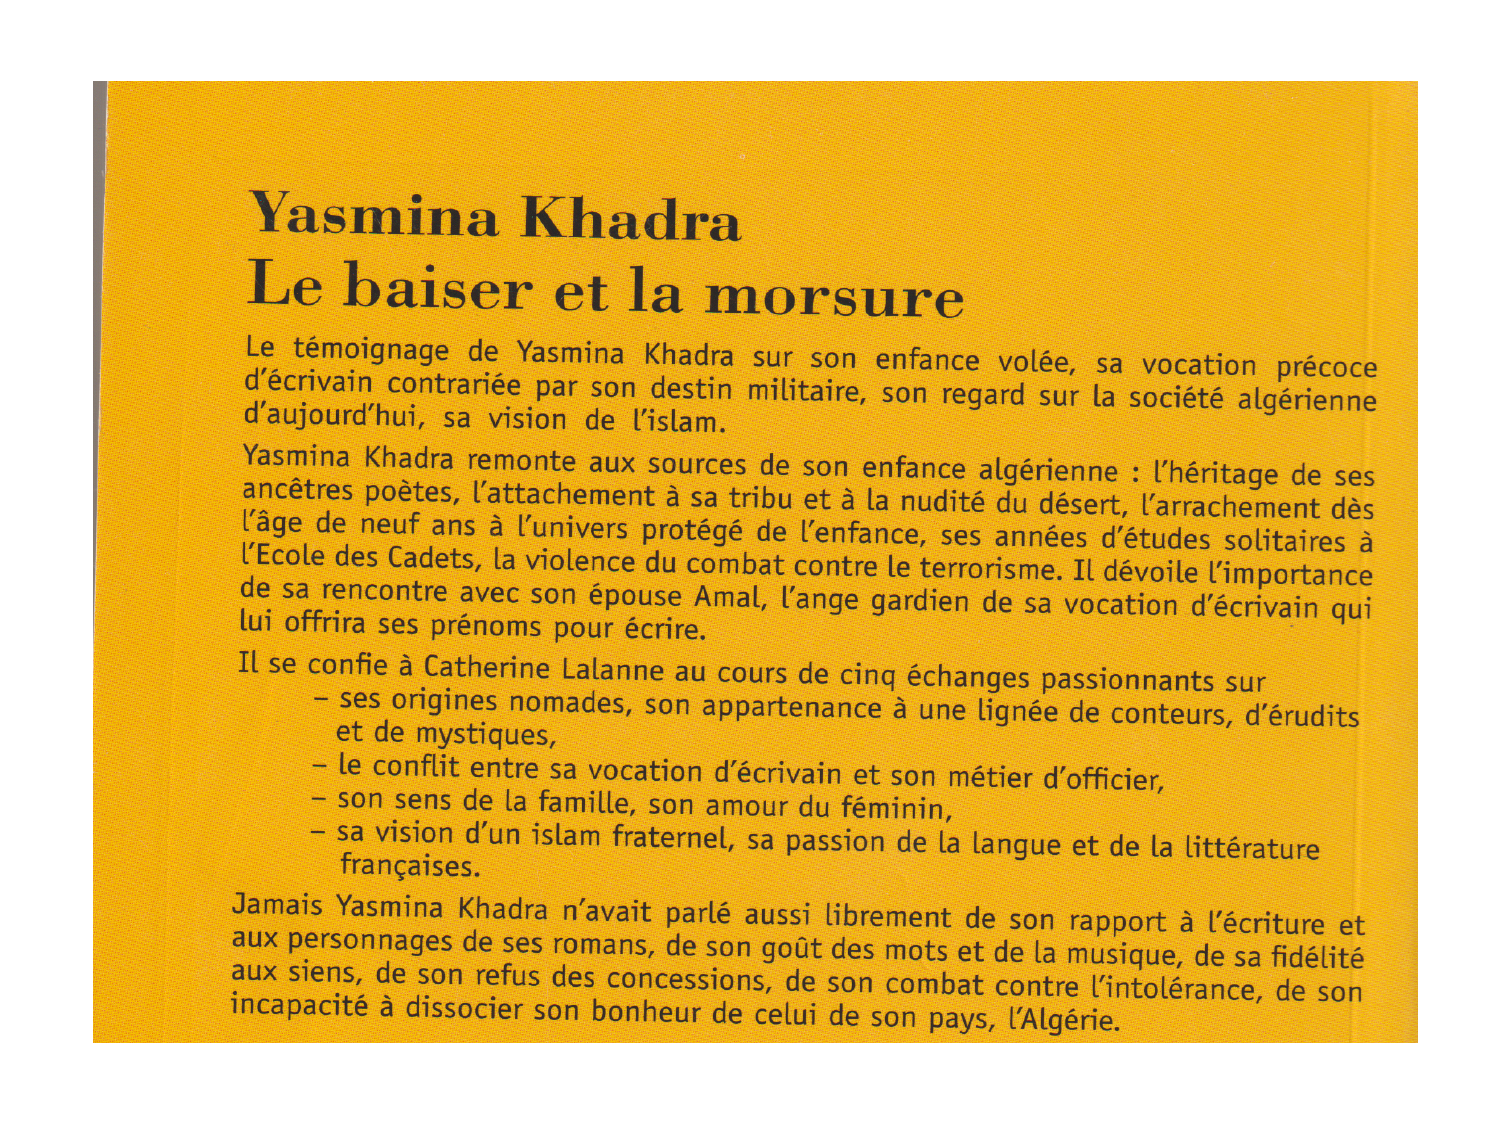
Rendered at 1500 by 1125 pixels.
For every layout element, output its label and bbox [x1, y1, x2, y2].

picture [93, 81, 1419, 1044]
